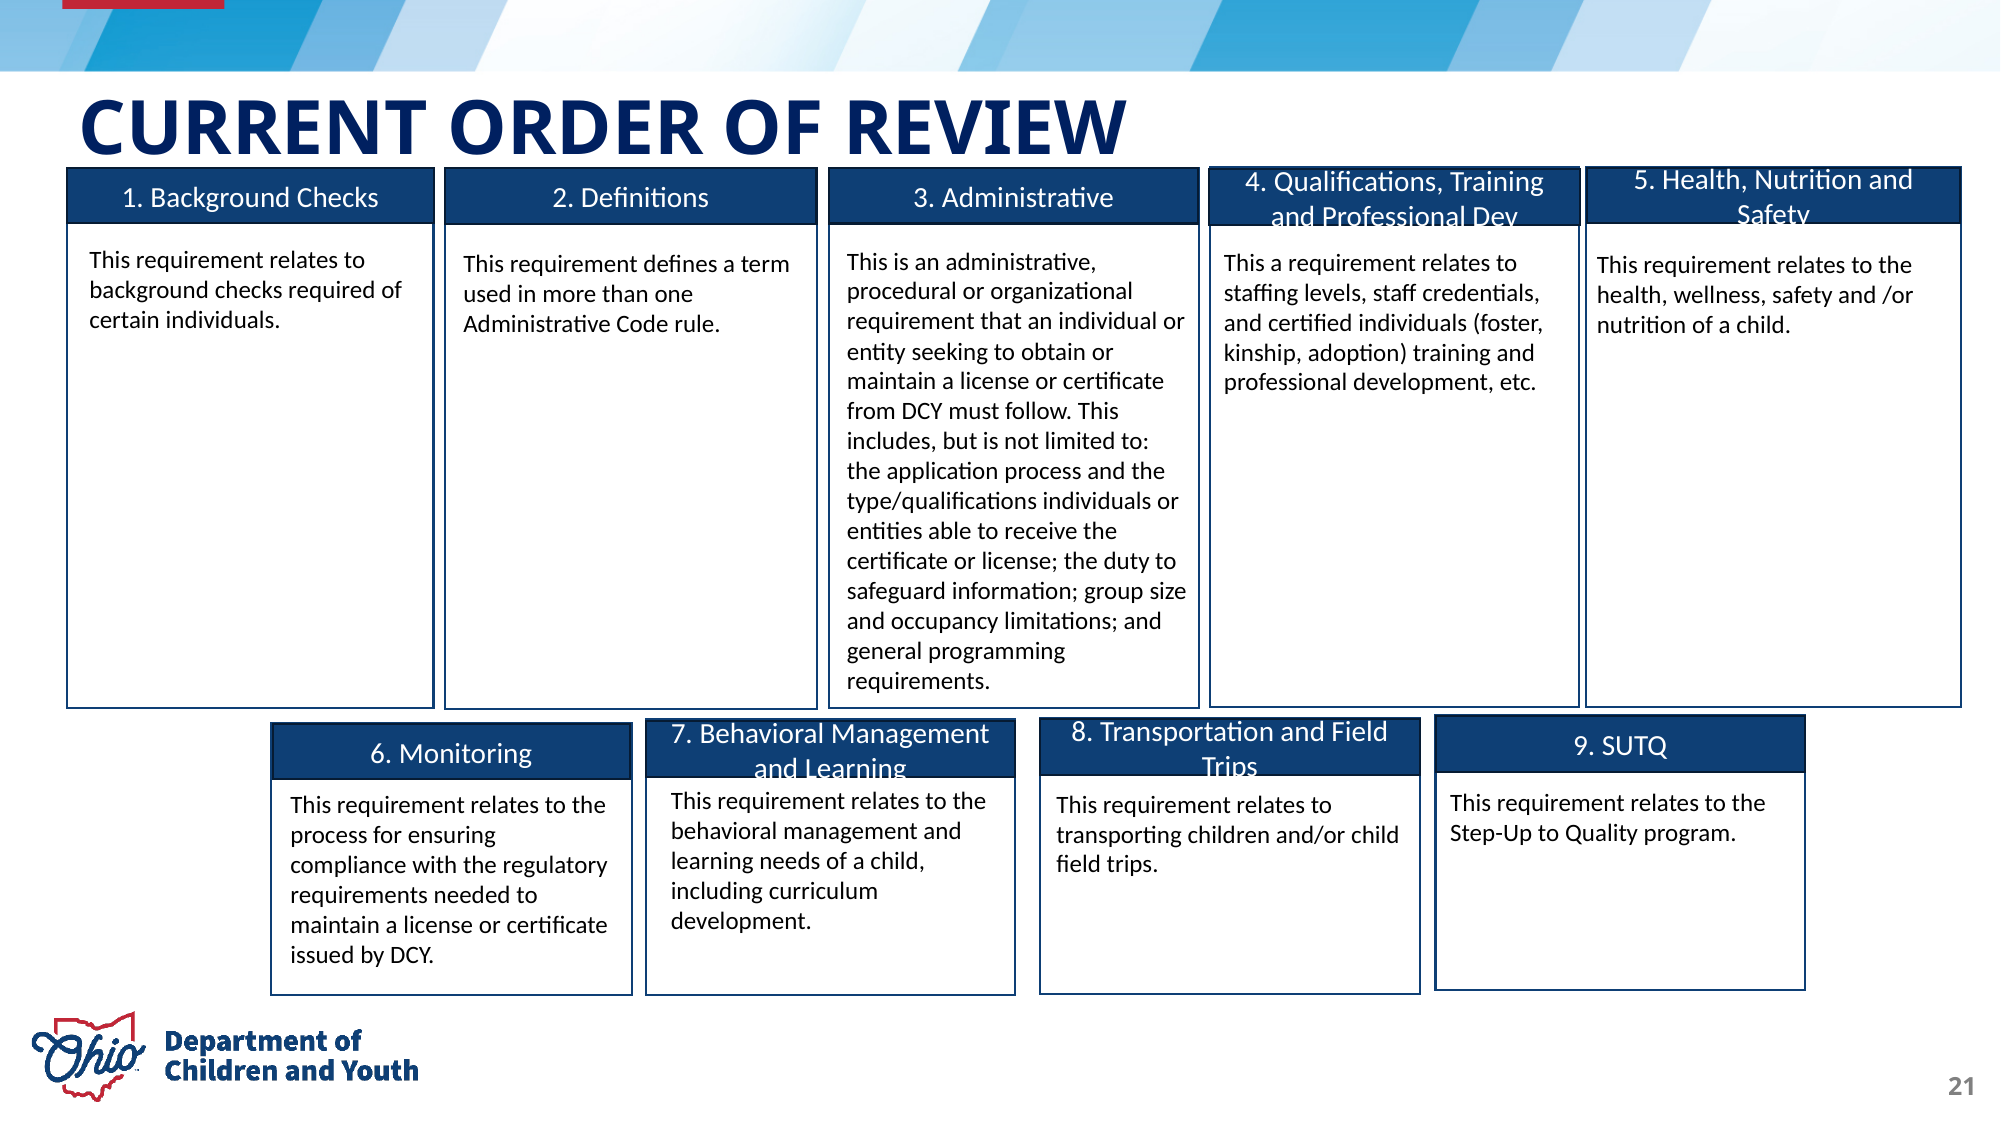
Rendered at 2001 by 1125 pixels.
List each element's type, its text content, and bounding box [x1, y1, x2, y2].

title Current order of review [63, 82, 1789, 176]
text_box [263, 722, 632, 995]
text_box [824, 167, 1204, 711]
picture [0, 0, 2001, 1125]
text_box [1586, 167, 1962, 708]
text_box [640, 719, 1021, 995]
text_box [1209, 167, 1585, 708]
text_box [442, 167, 818, 709]
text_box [1429, 714, 1805, 991]
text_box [1030, 718, 1421, 994]
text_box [66, 168, 435, 709]
